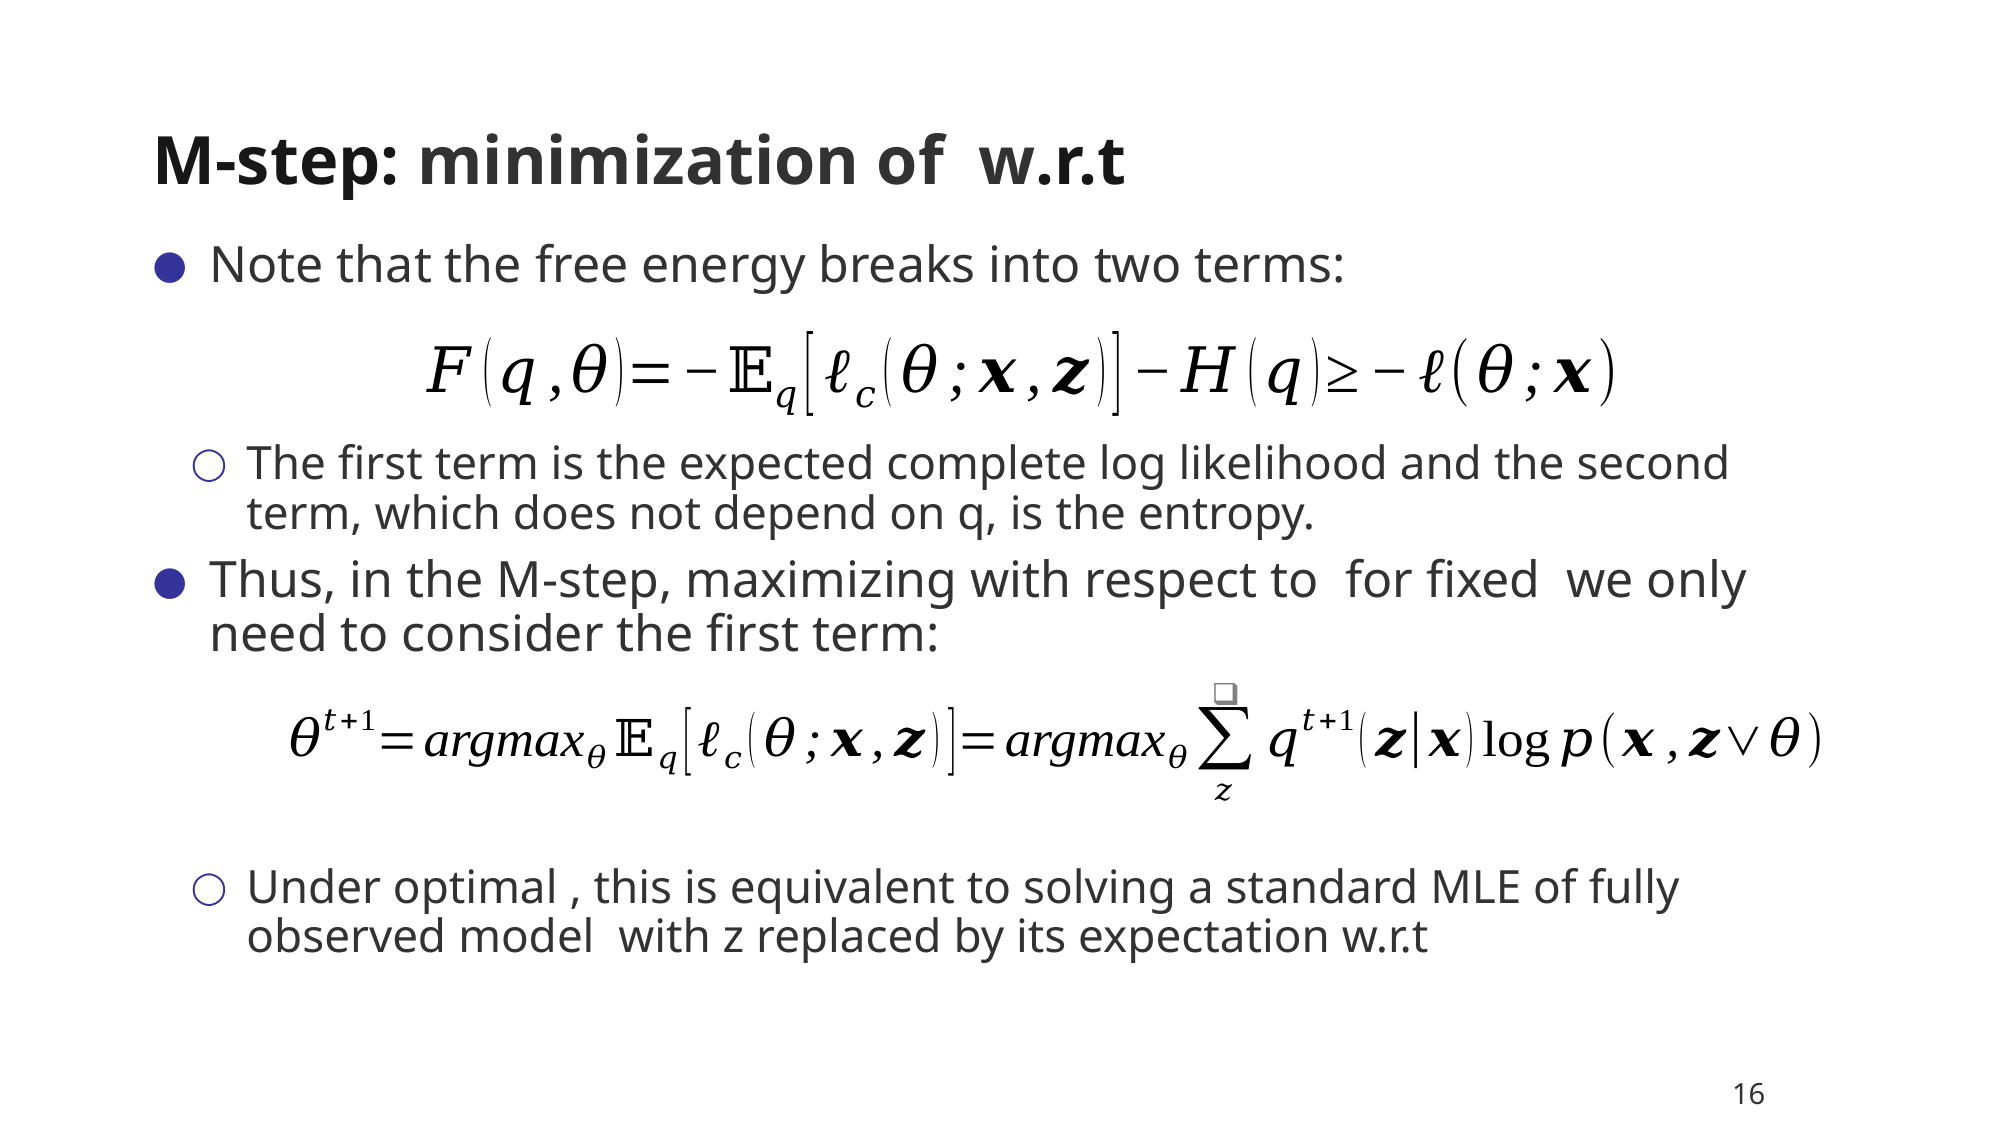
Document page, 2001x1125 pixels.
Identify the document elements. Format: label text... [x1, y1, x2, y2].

slide_number 16 [1546, 1068, 1781, 1124]
